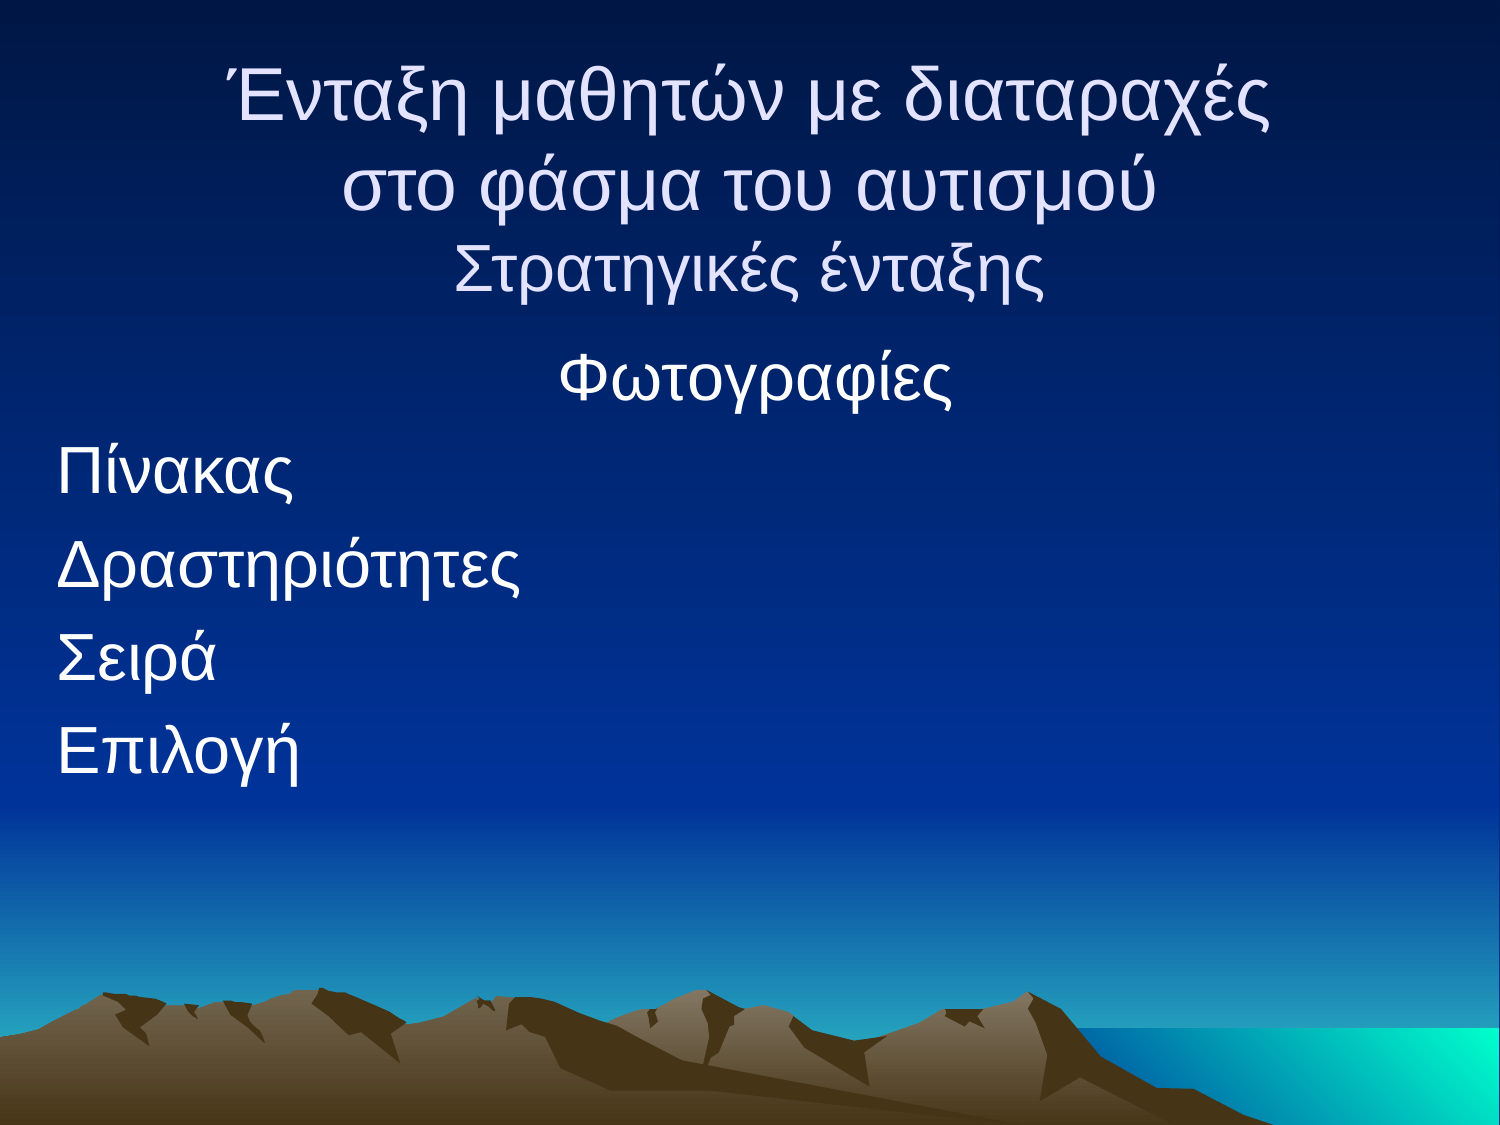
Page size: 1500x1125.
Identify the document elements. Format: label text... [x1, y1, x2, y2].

title Ένταξη μαθητών με διαταραχές στο φάσμα του αυτισμού Στρατηγικές ένταξης [0, 54, 1500, 296]
subtitle Φωτογραφίες Πίνακας Δραστηριότητες Σειρά Επιλογή [40, 326, 1471, 1059]
